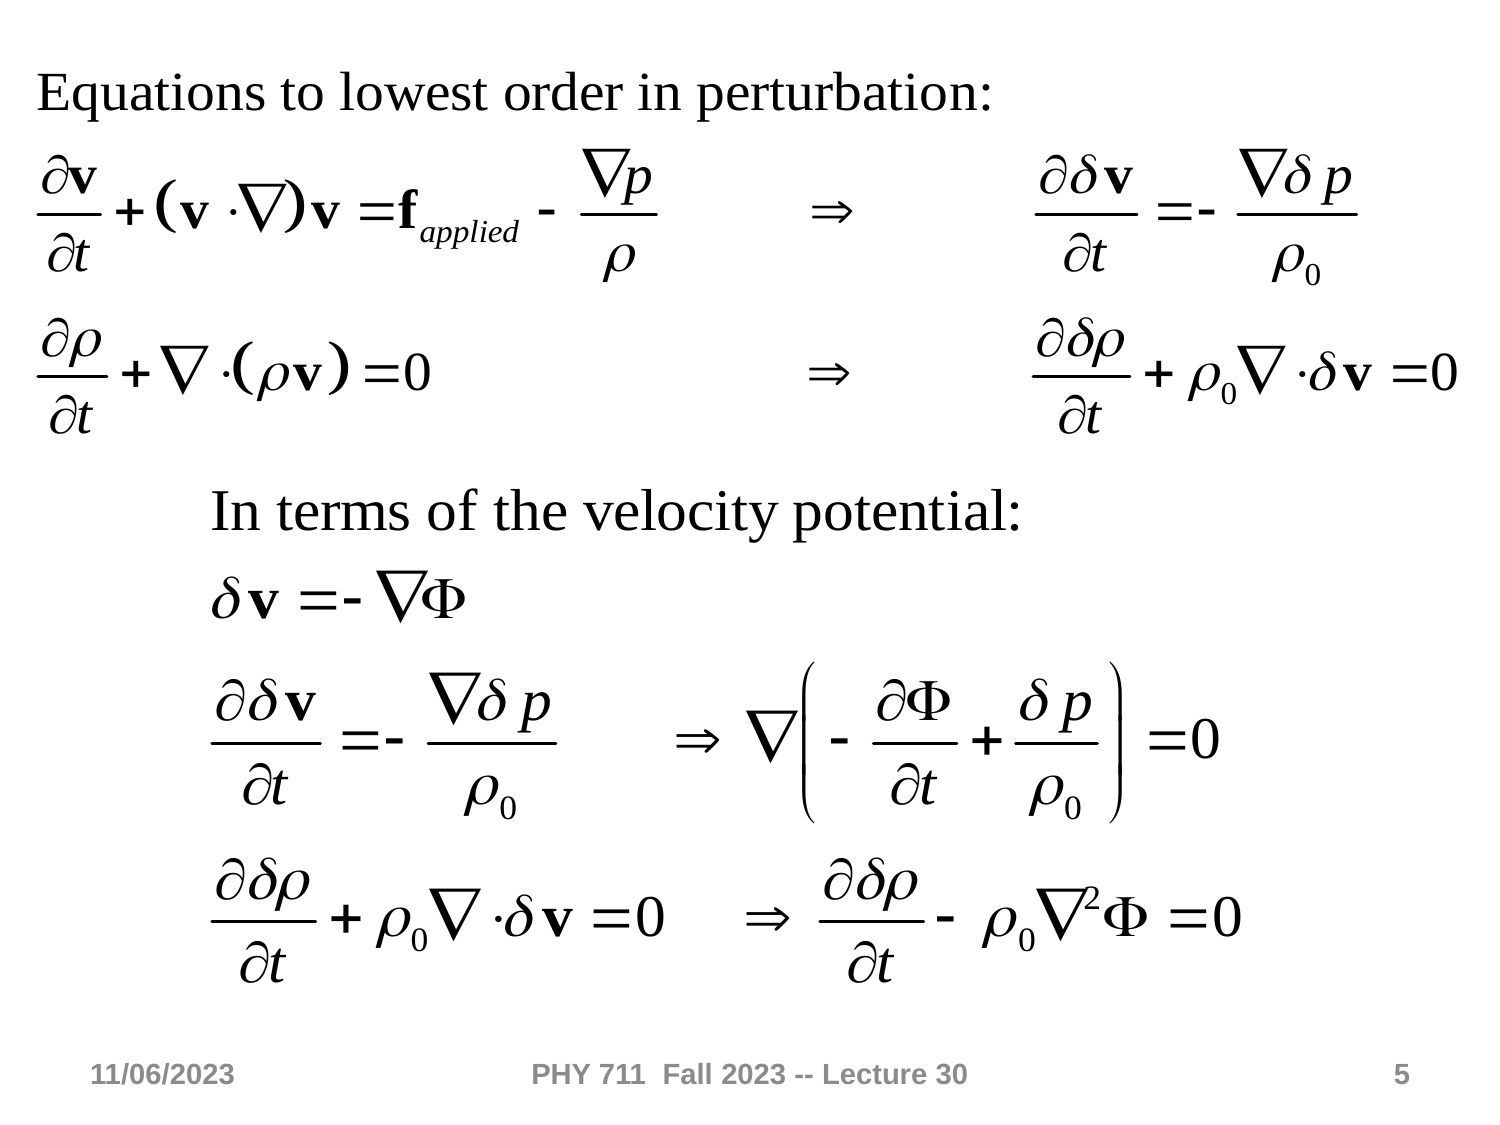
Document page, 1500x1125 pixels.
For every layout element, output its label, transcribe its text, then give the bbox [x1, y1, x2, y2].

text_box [201, 474, 1299, 998]
slide_number 5 [1074, 1042, 1425, 1103]
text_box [27, 62, 1472, 446]
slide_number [75, 1042, 425, 1103]
footer PHY 711 Fall 2023 -- Lecture 30 [512, 1042, 988, 1103]
